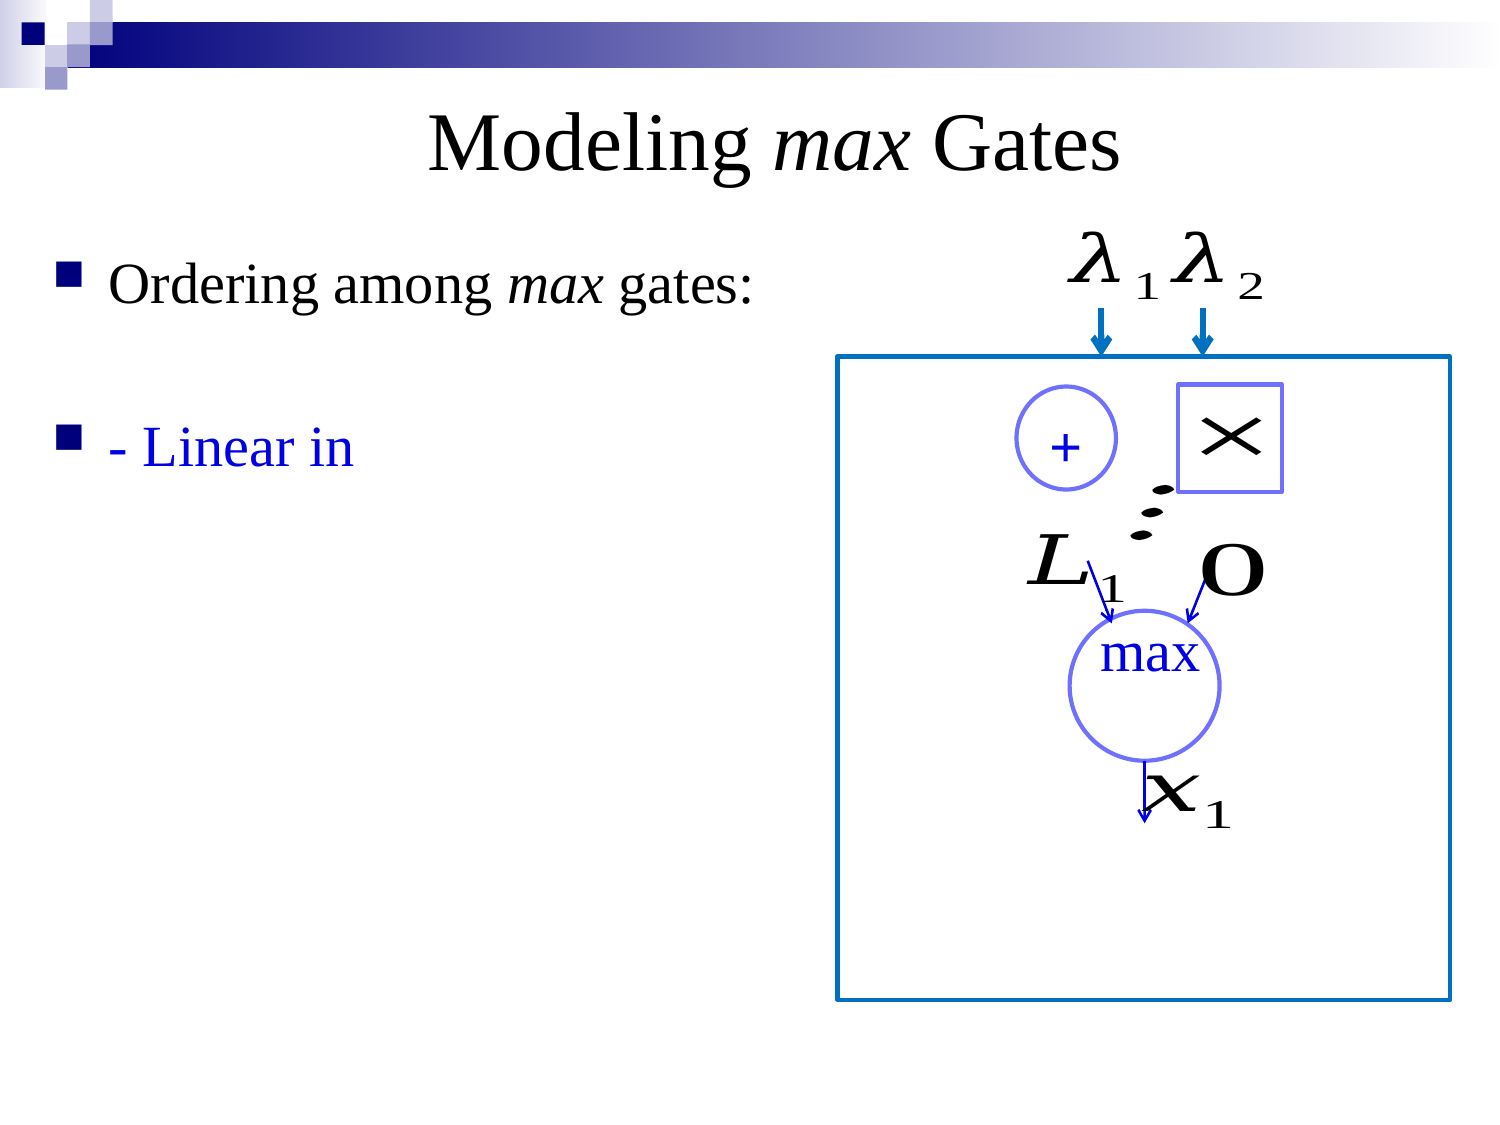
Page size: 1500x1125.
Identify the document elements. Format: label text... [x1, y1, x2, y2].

title Modeling max Gates [99, 24, 1450, 250]
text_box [1016, 386, 1280, 565]
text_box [1022, 573, 1276, 838]
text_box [837, 224, 1451, 1001]
